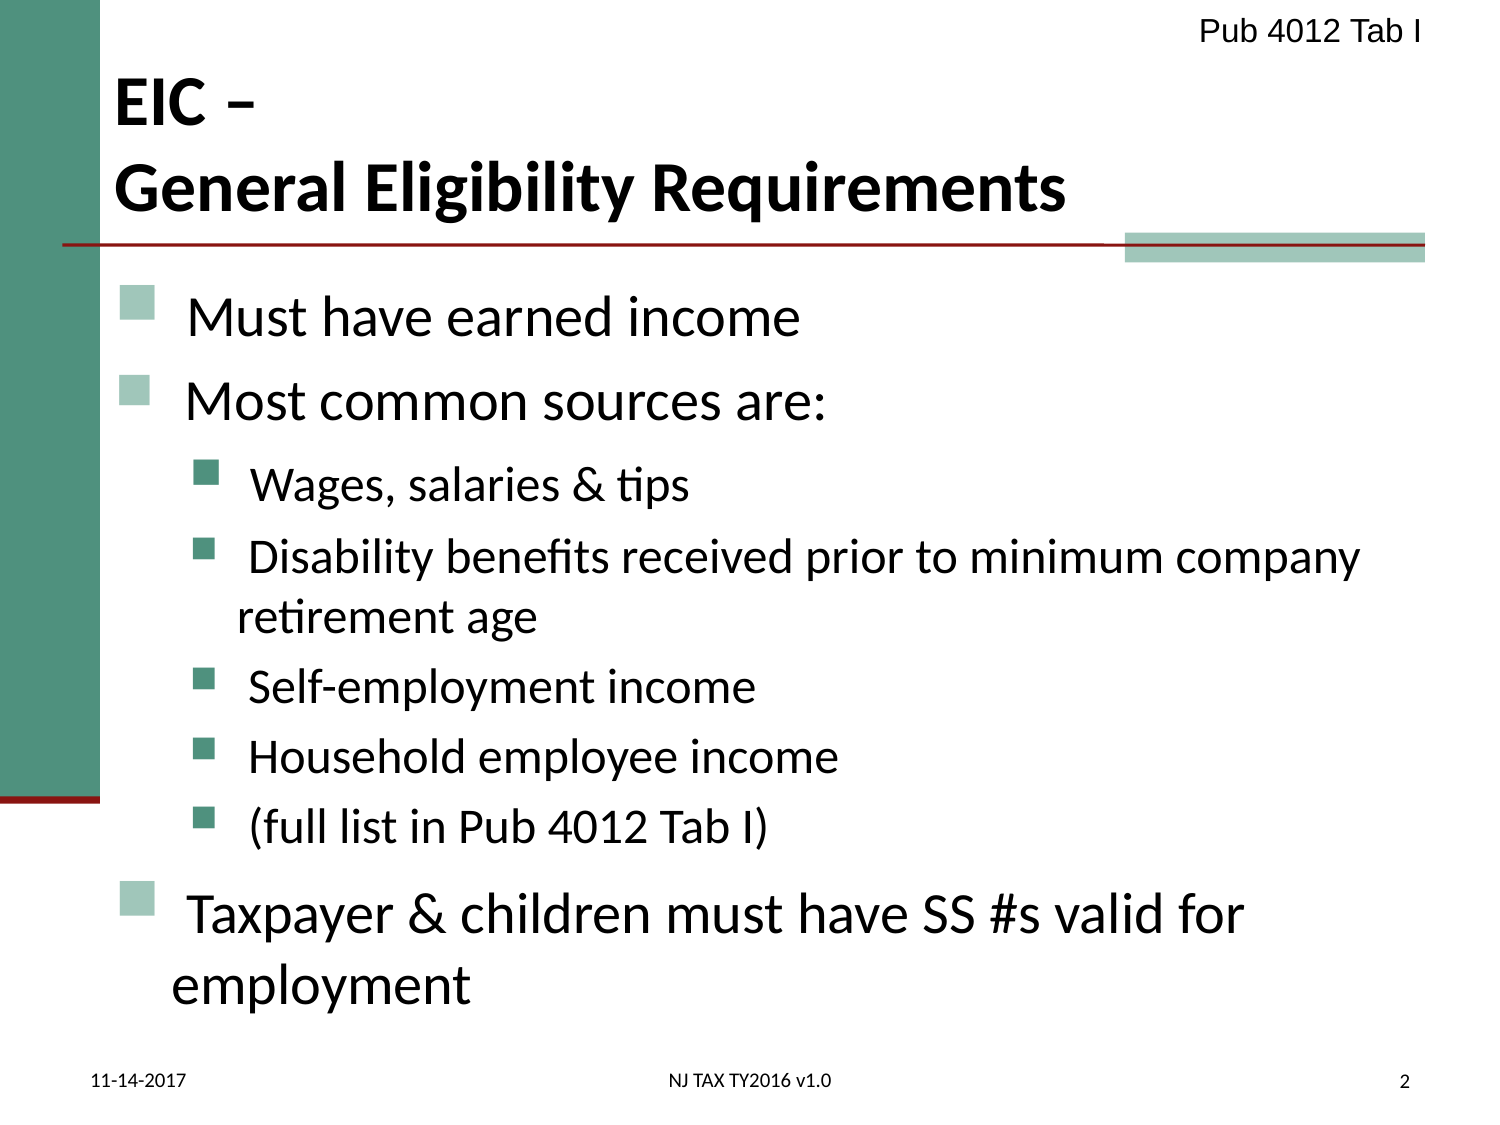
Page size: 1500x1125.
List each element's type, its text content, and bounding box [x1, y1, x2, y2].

footer NJ TAX TY2016 v1.0 [496, 1050, 1004, 1100]
list Must have earned income Most common sources are: Wages, salaries & tips Disability benefits received prior to minimum company retirement age Self-employment income Household employee income (full list in Pub 4012 Tab I) Taxpayer & children must have SS #s valid for employment [99, 262, 1425, 1038]
slide_number 2 [1112, 1049, 1426, 1101]
title EIC – General Eligibility Requirements [99, 45, 1425, 234]
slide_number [74, 1049, 401, 1100]
text_box Pub 4012 Tab I [1183, 9, 1438, 50]
